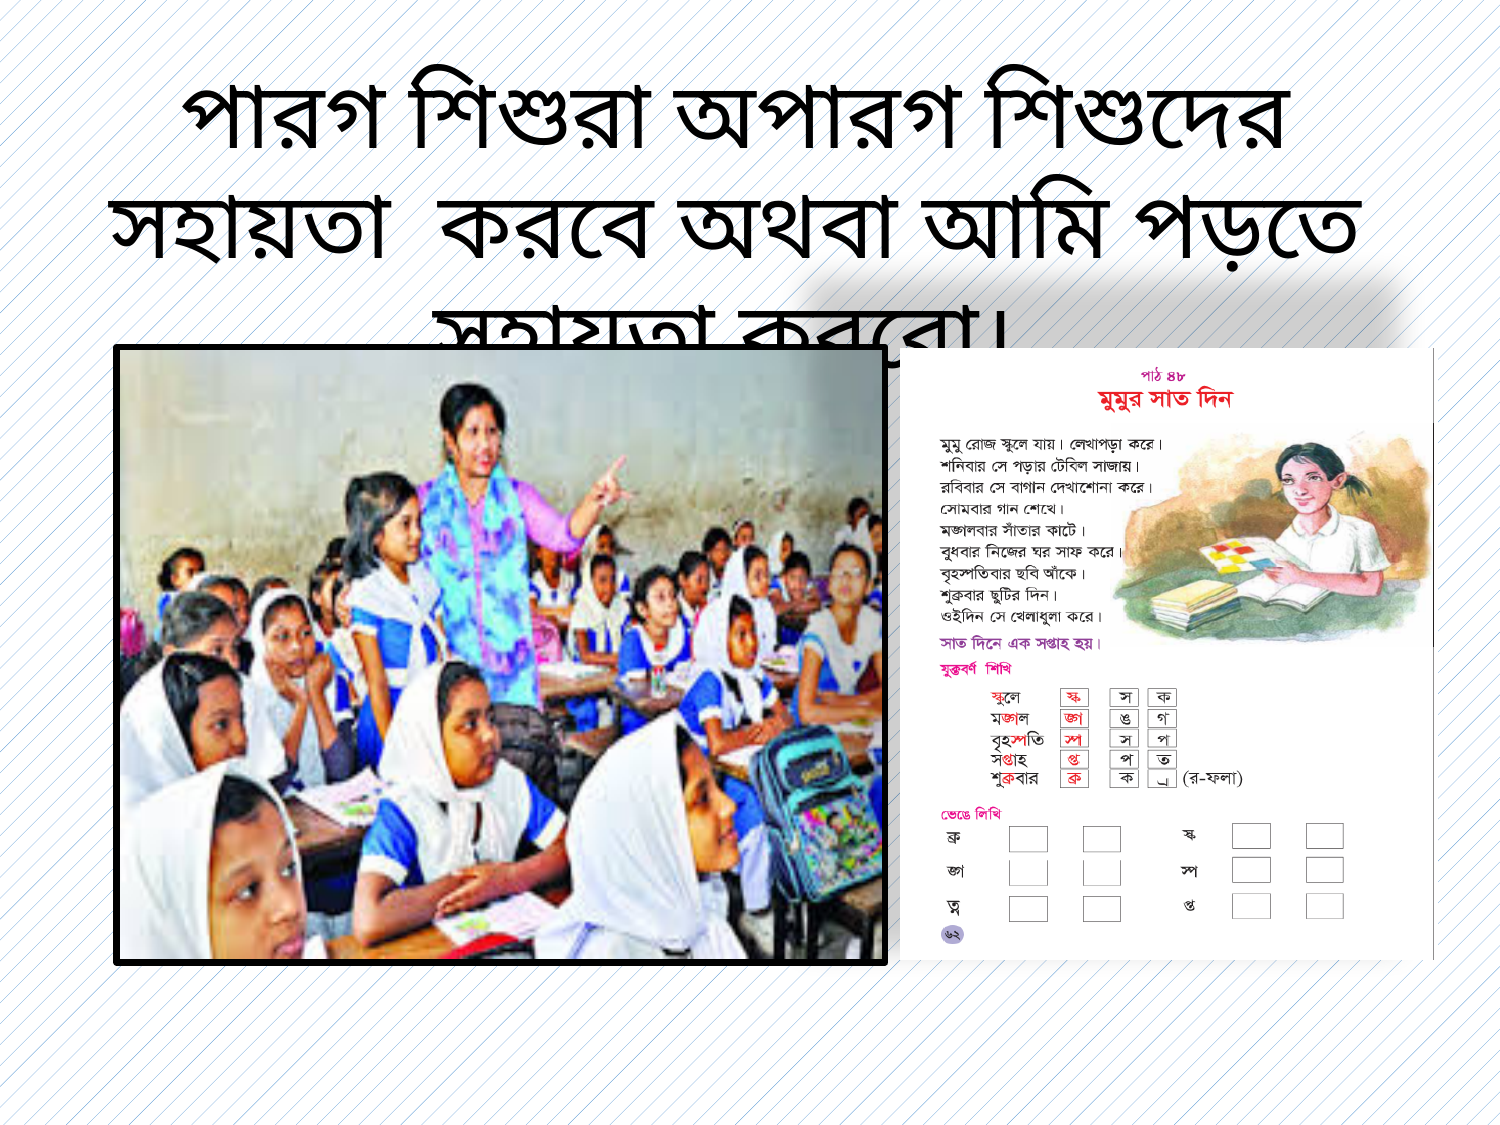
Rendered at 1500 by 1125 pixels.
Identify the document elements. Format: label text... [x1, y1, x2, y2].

picture [119, 349, 883, 960]
text_box পারগ শিশুরা অপারগ শিশুদের সহায়তা করবে অথবা আমি পড়তে সহায়তা করবো। [74, 49, 1396, 395]
picture [899, 348, 1438, 960]
